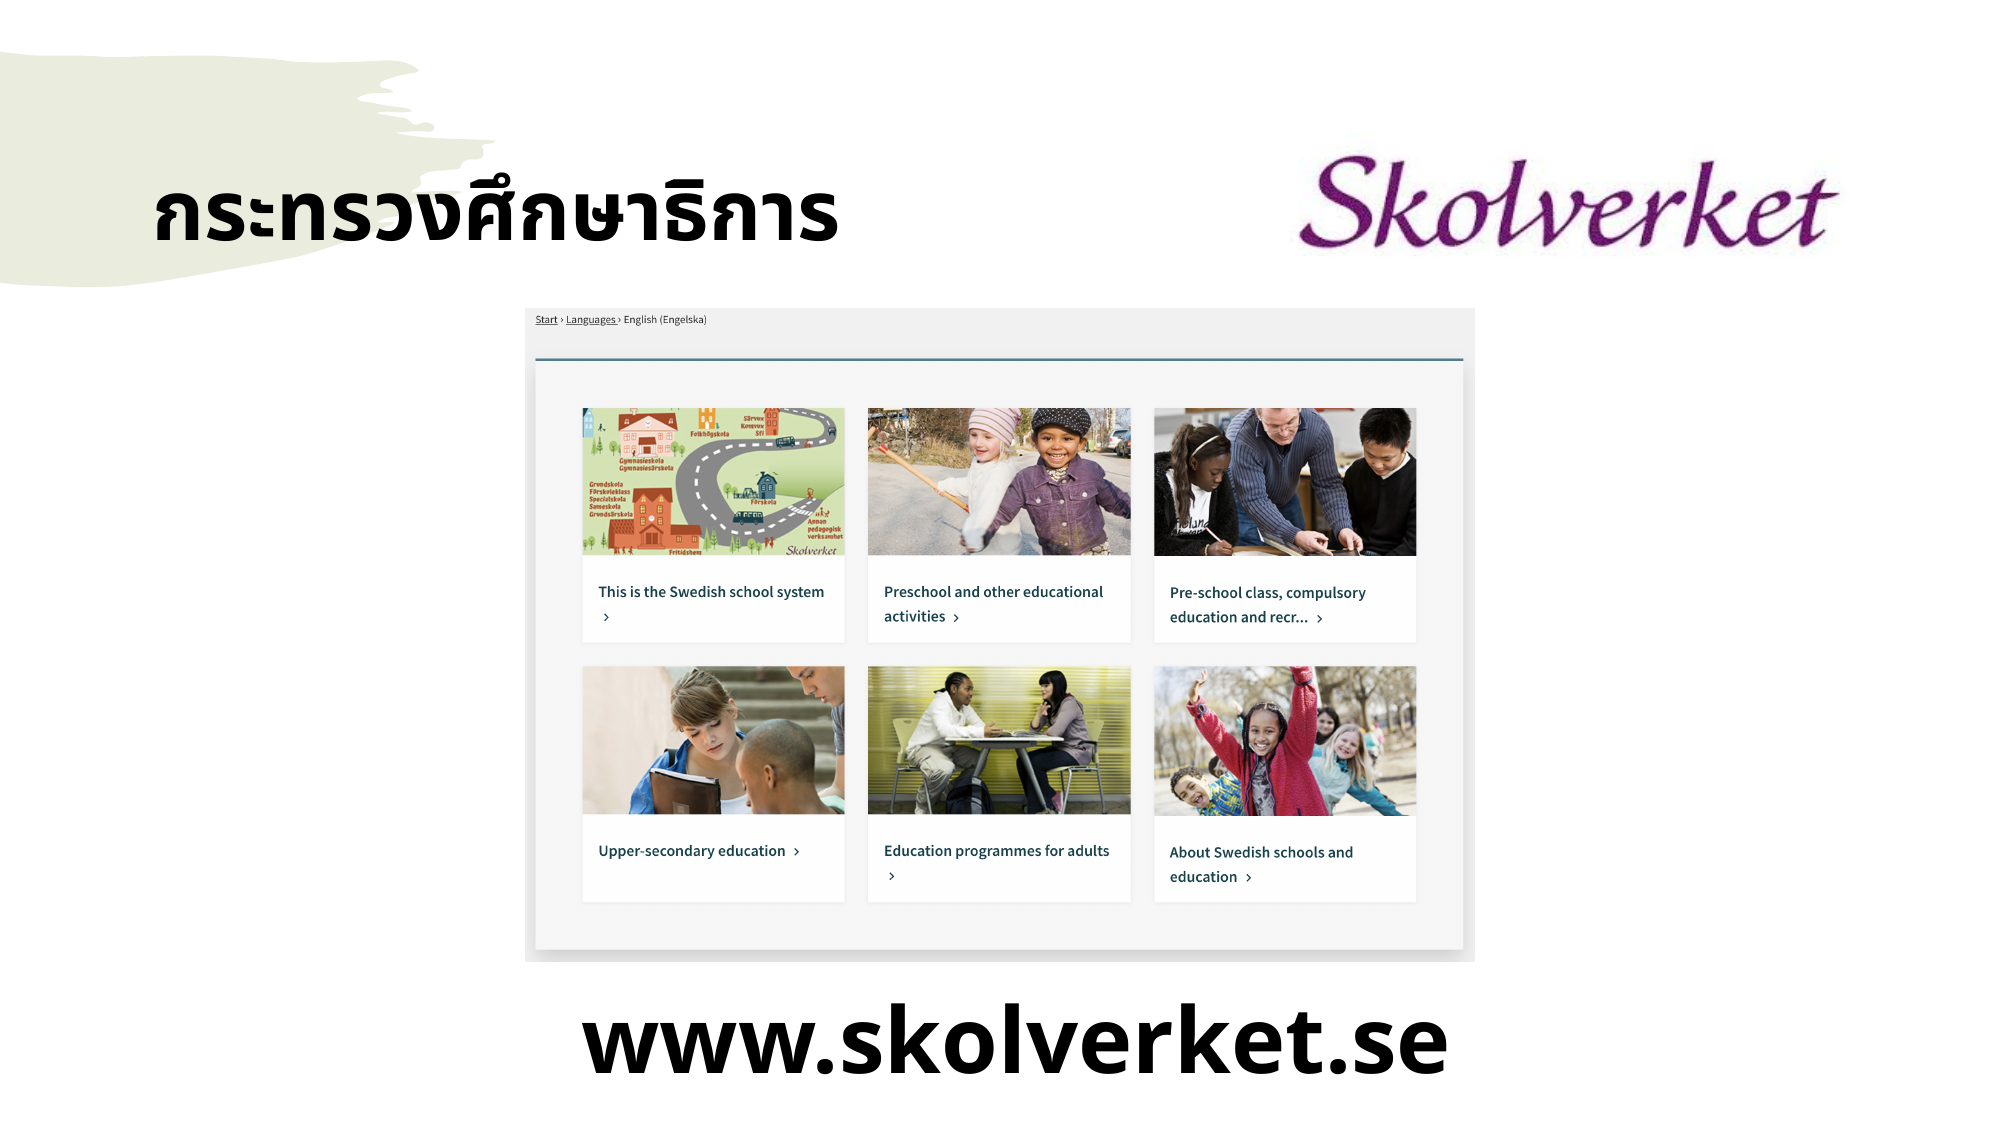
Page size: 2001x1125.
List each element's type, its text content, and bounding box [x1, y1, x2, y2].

title กระทรวงศึกษาธิการ [137, 59, 1863, 278]
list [1251, 109, 1886, 296]
picture [525, 308, 1475, 962]
text_box www.skolverket.se [566, 974, 1530, 1099]
